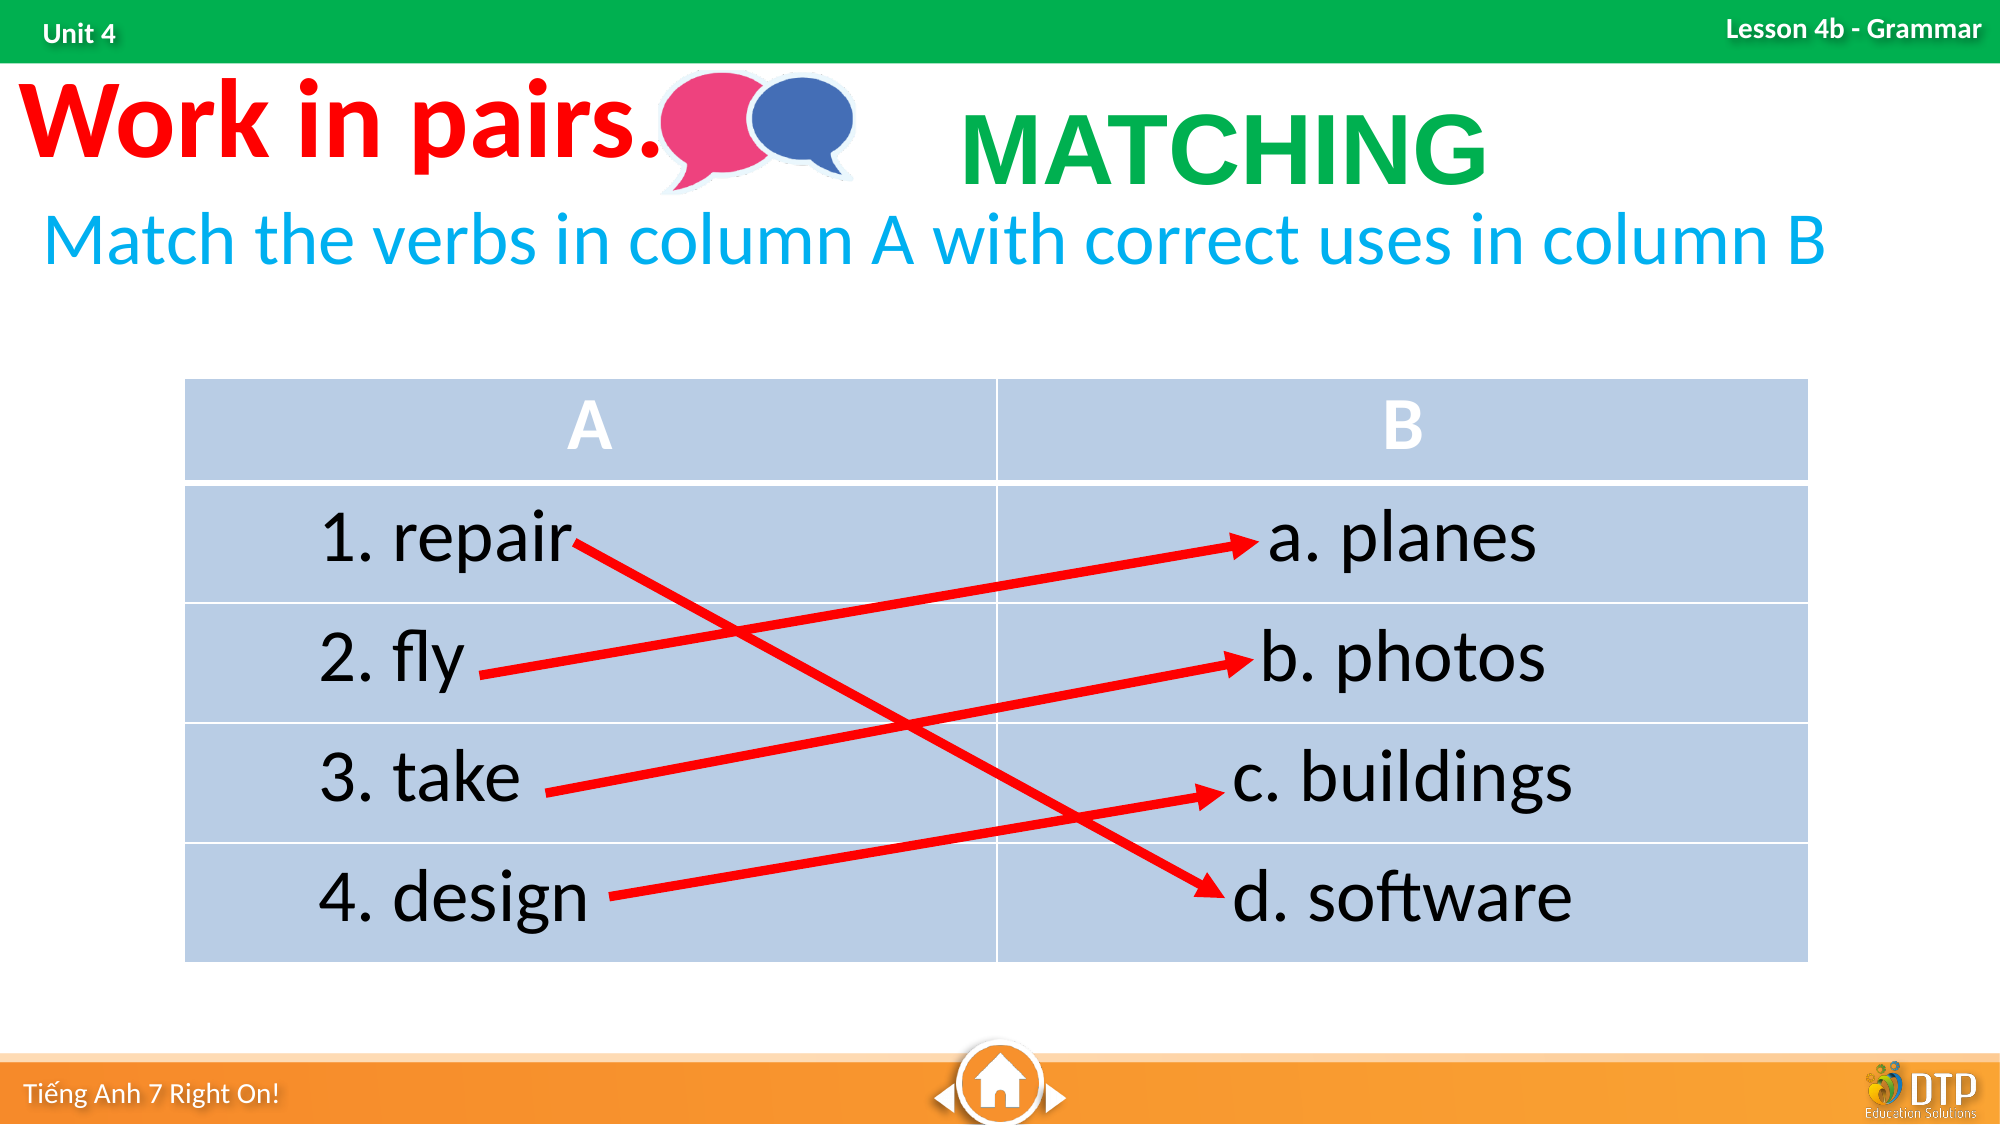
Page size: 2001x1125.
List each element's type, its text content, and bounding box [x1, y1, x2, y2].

table_cell a. planes [998, 486, 1808, 602]
table_header A [185, 379, 996, 480]
table_cell c. buildings [1231, 724, 1808, 842]
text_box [573, 802, 604, 899]
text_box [608, 792, 1226, 897]
table_cell b. photos [1259, 604, 1808, 722]
table_header B [998, 379, 1808, 480]
picture [656, 64, 2000, 196]
text_box Match the verbs in column A with correct uses in column B [27, 182, 1966, 288]
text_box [545, 659, 1255, 794]
table_cell 1. repair [185, 486, 996, 602]
table_cell d. software [998, 844, 1808, 962]
picture [0, 64, 2000, 1125]
table_cell 2. fly [185, 604, 540, 722]
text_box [479, 541, 1260, 676]
table_cell 4. design [185, 844, 996, 962]
table_cell 3. take [185, 724, 568, 842]
text_box MATCHING [861, 77, 2000, 212]
text_box Work in pairs. [3, 37, 682, 188]
